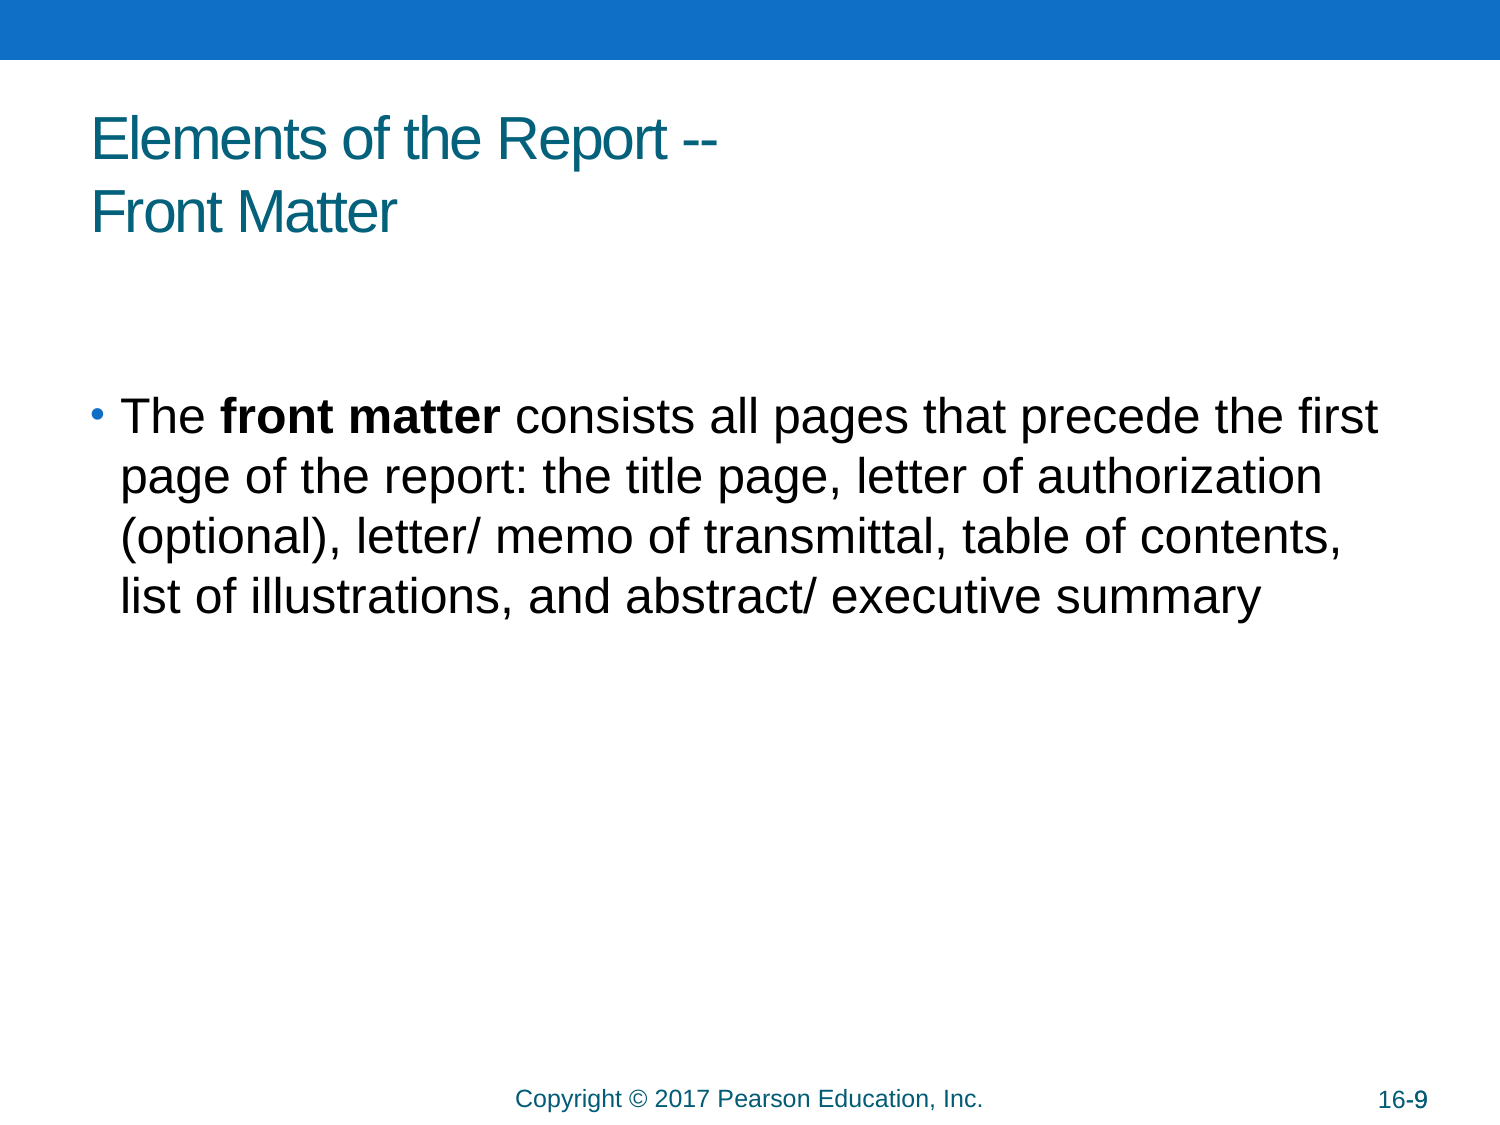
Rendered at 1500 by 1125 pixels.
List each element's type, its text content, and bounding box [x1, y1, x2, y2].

list The front matter consists all pages that precede the first page of the report: the title page, letter of authorization (optional), letter/ memo of transmittal, table of contents, list of illustrations, and abstract/ executive summary [75, 376, 1425, 1125]
title Elements of the Report -- Front Matter [75, 90, 1425, 253]
